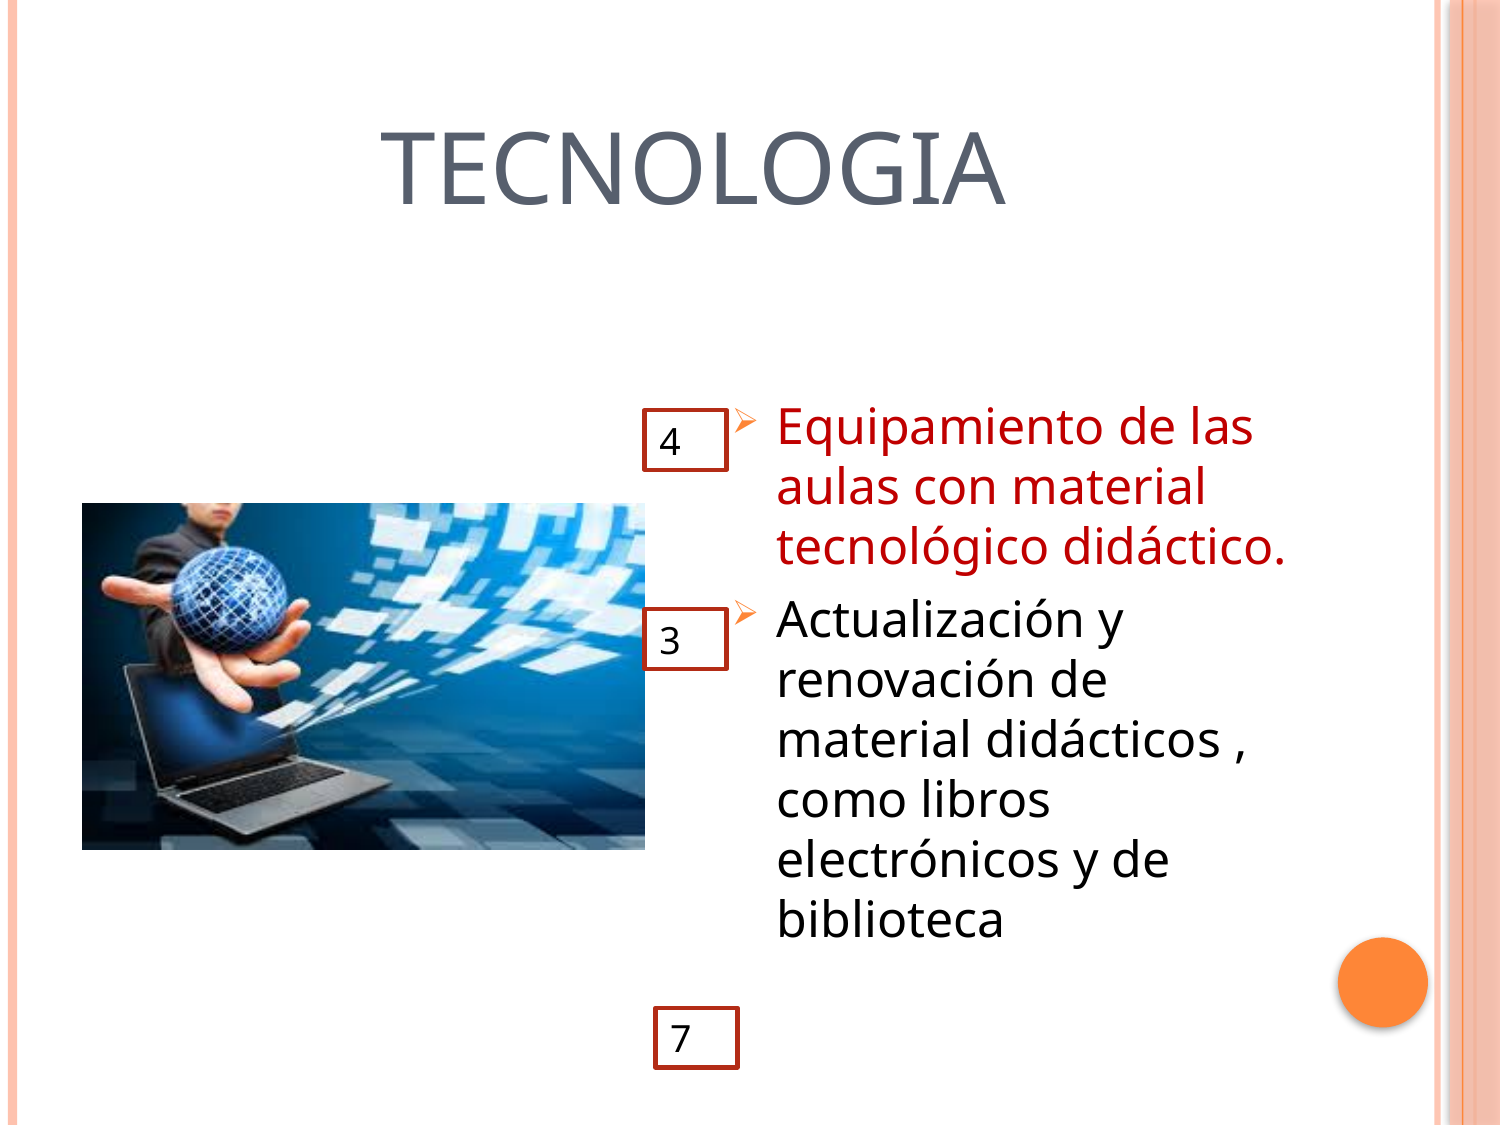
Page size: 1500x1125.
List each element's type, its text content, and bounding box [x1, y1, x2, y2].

text_box 3 [651, 607, 729, 671]
text_box 7 [653, 1006, 740, 1070]
list Equipamiento de las aulas con material tecnológico didáctico. Actualización y renovación de material didácticos , como libros electrónicos y de biblioteca [717, 387, 1318, 1025]
text_box 4 [642, 408, 729, 472]
title TECNOLOGIA [75, 44, 1313, 233]
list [81, 503, 646, 850]
